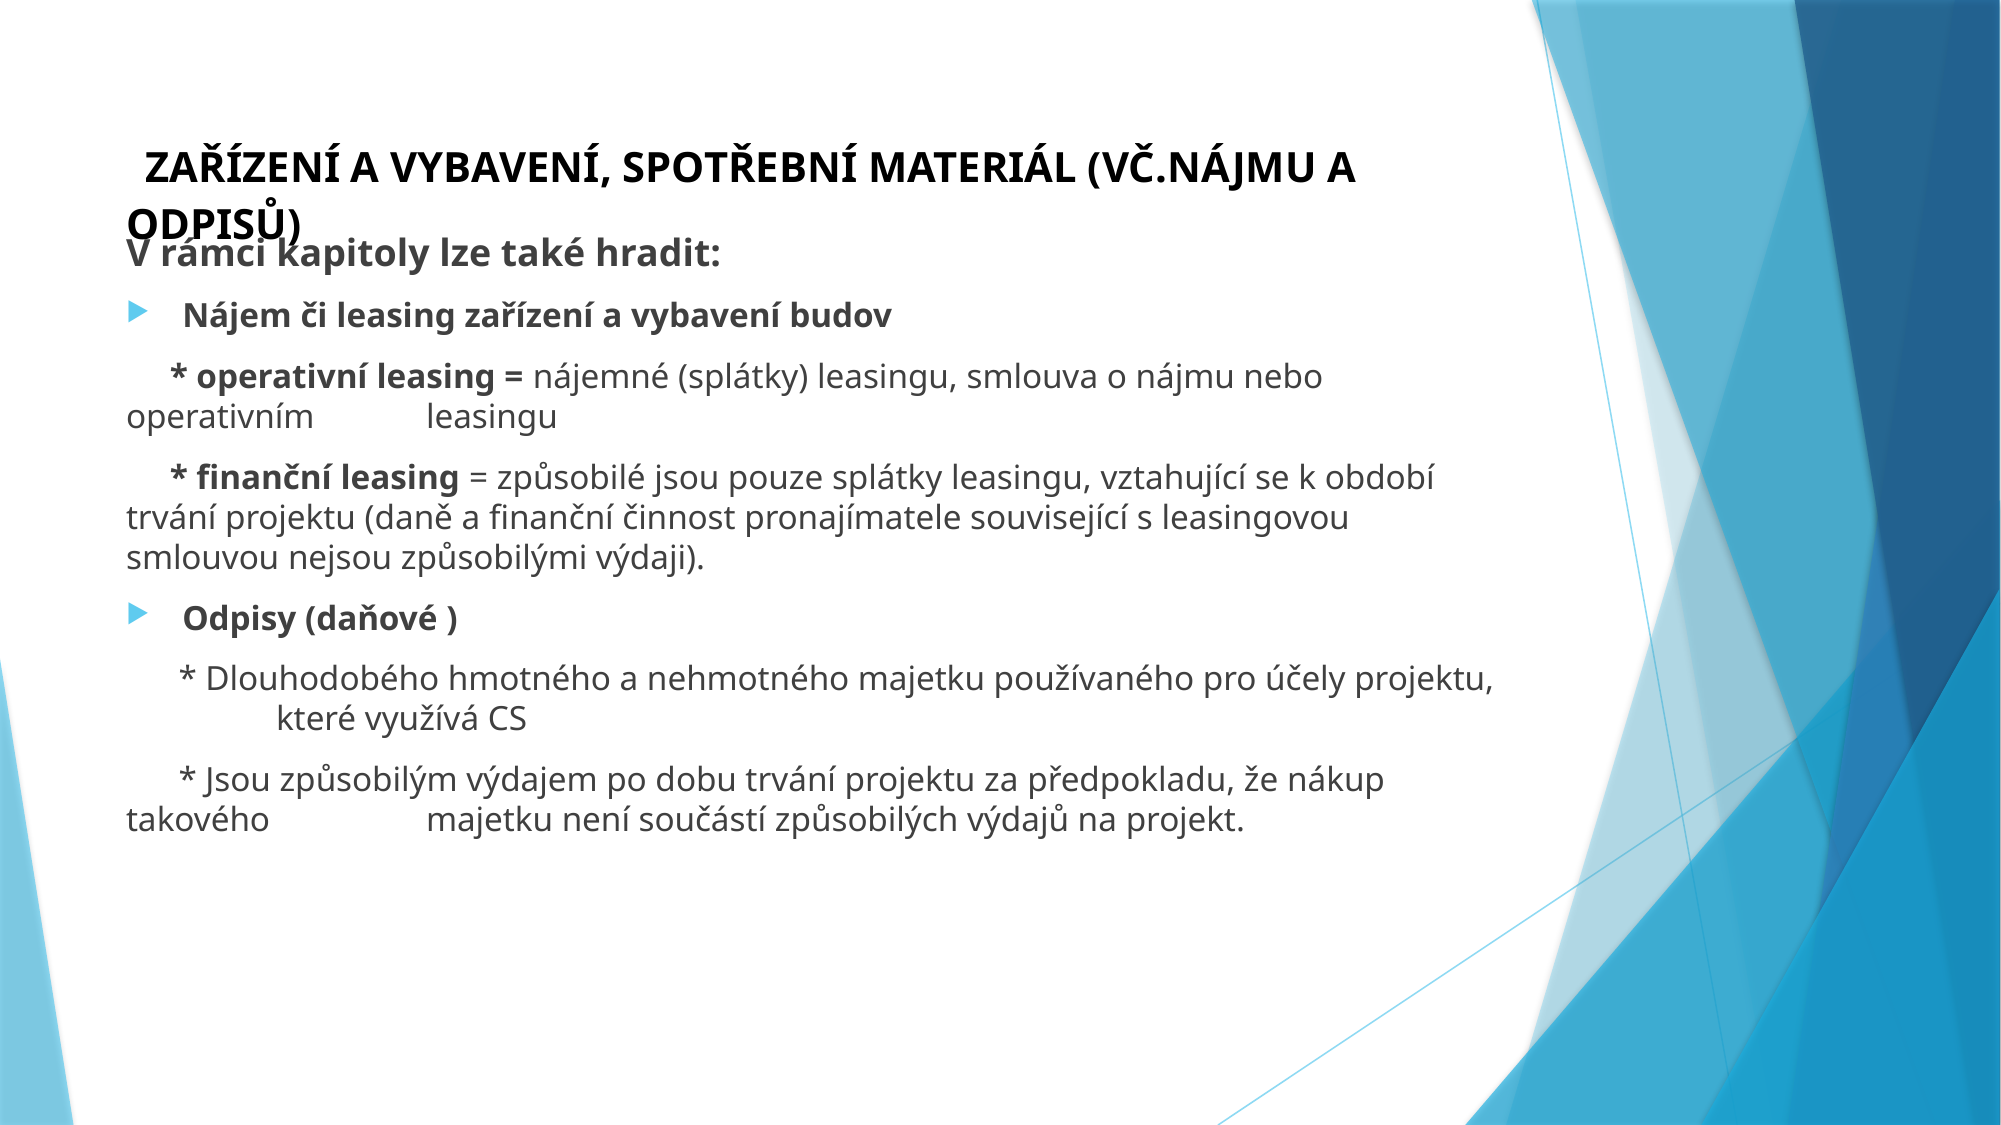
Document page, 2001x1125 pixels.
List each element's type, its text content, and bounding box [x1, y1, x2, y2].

list V rámci kapitoly lze také hradit: Nájem či leasing zařízení a vybavení budov * operativní leasing = nájemné (splátky) leasingu, smlouva o nájmu nebo operativním leasingu * finanční leasing = způsobilé jsou pouze splátky leasingu, vztahující se k období trvání projektu (daně a finanční činnost pronajímatele související s leasingovou smlouvou nejsou způsobilými výdaji). Odpisy (daňové ) * Dlouhodobého hmotného a nehmotného majetku používaného pro účely projektu, které využívá CS * Jsou způsobilým výdajem po dobu trvání projektu za předpokladu, že nákup takového majetku není součástí způsobilých výdajů na projekt. [111, 221, 1522, 991]
title ZAŘÍZENÍ A VYBAVENÍ, SPOTŘEBNÍ MATERIÁL (VČ.NÁJMU A ODPISŮ) [111, 99, 1522, 221]
